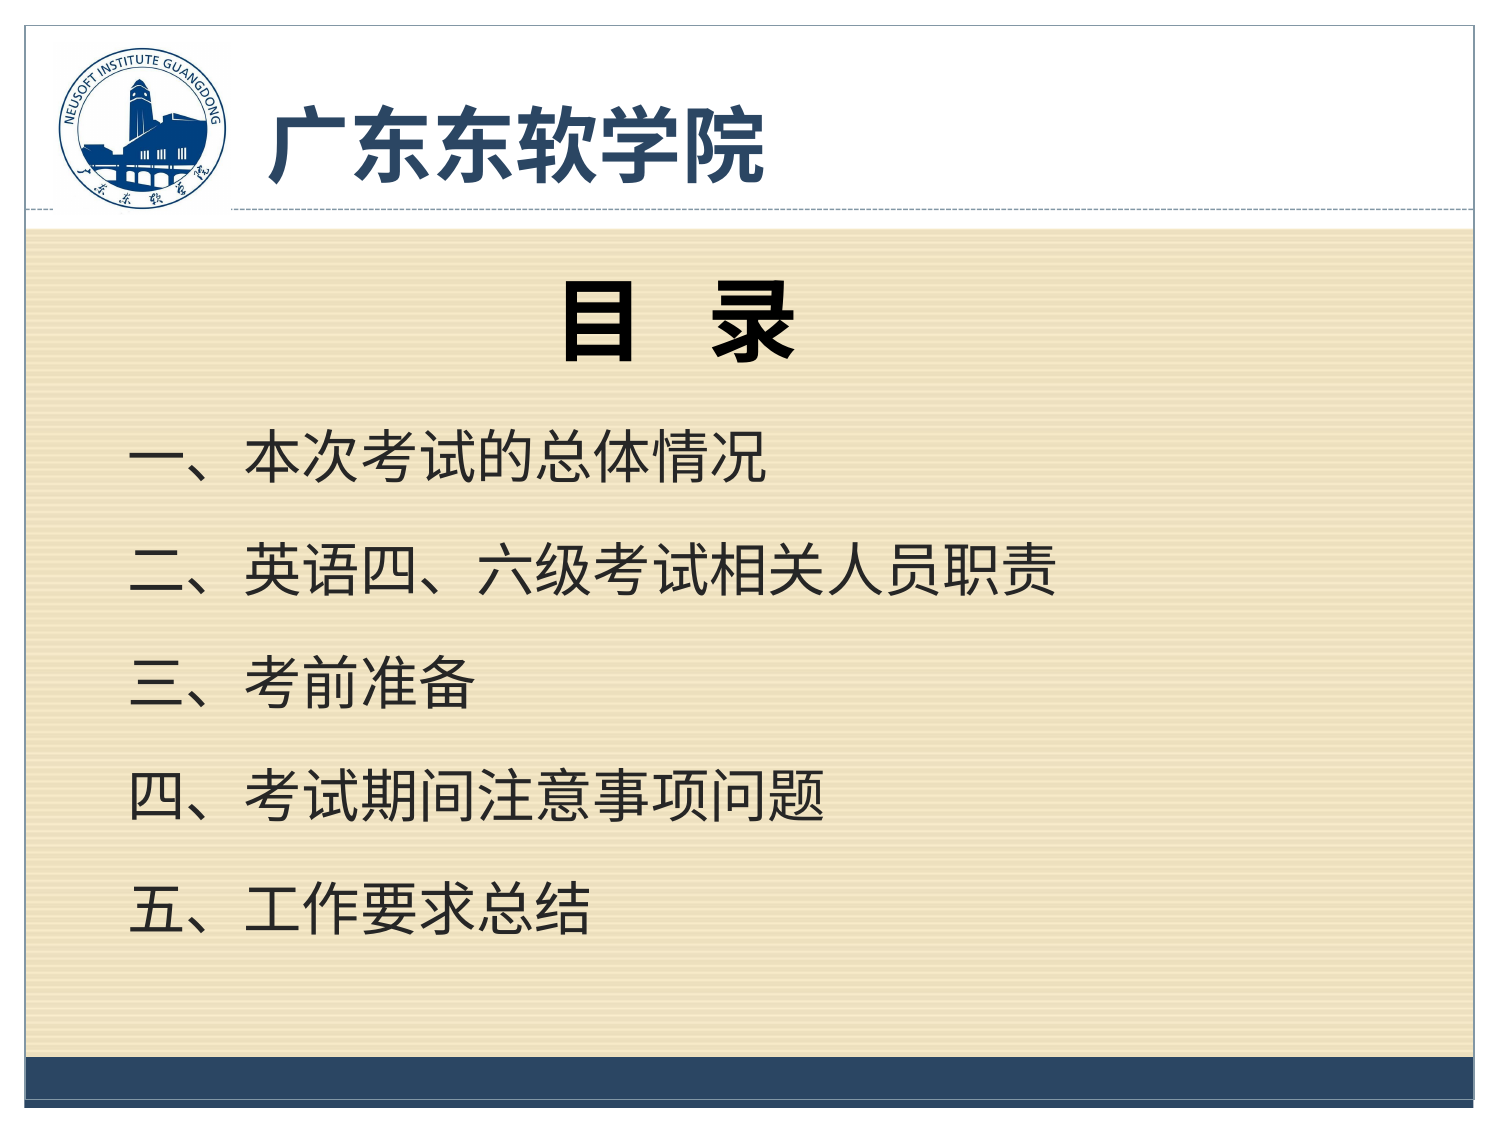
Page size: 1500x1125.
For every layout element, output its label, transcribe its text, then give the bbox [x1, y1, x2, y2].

list 一、本次考试的总体情况 二、英语四、六级考试相关人员职责 三、考前准备 四、考试期间注意事项问题 五、工作要求总结 [111, 380, 1319, 1031]
picture [26, 229, 1473, 1057]
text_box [52, 35, 798, 216]
title 目 录 [316, 243, 1079, 380]
